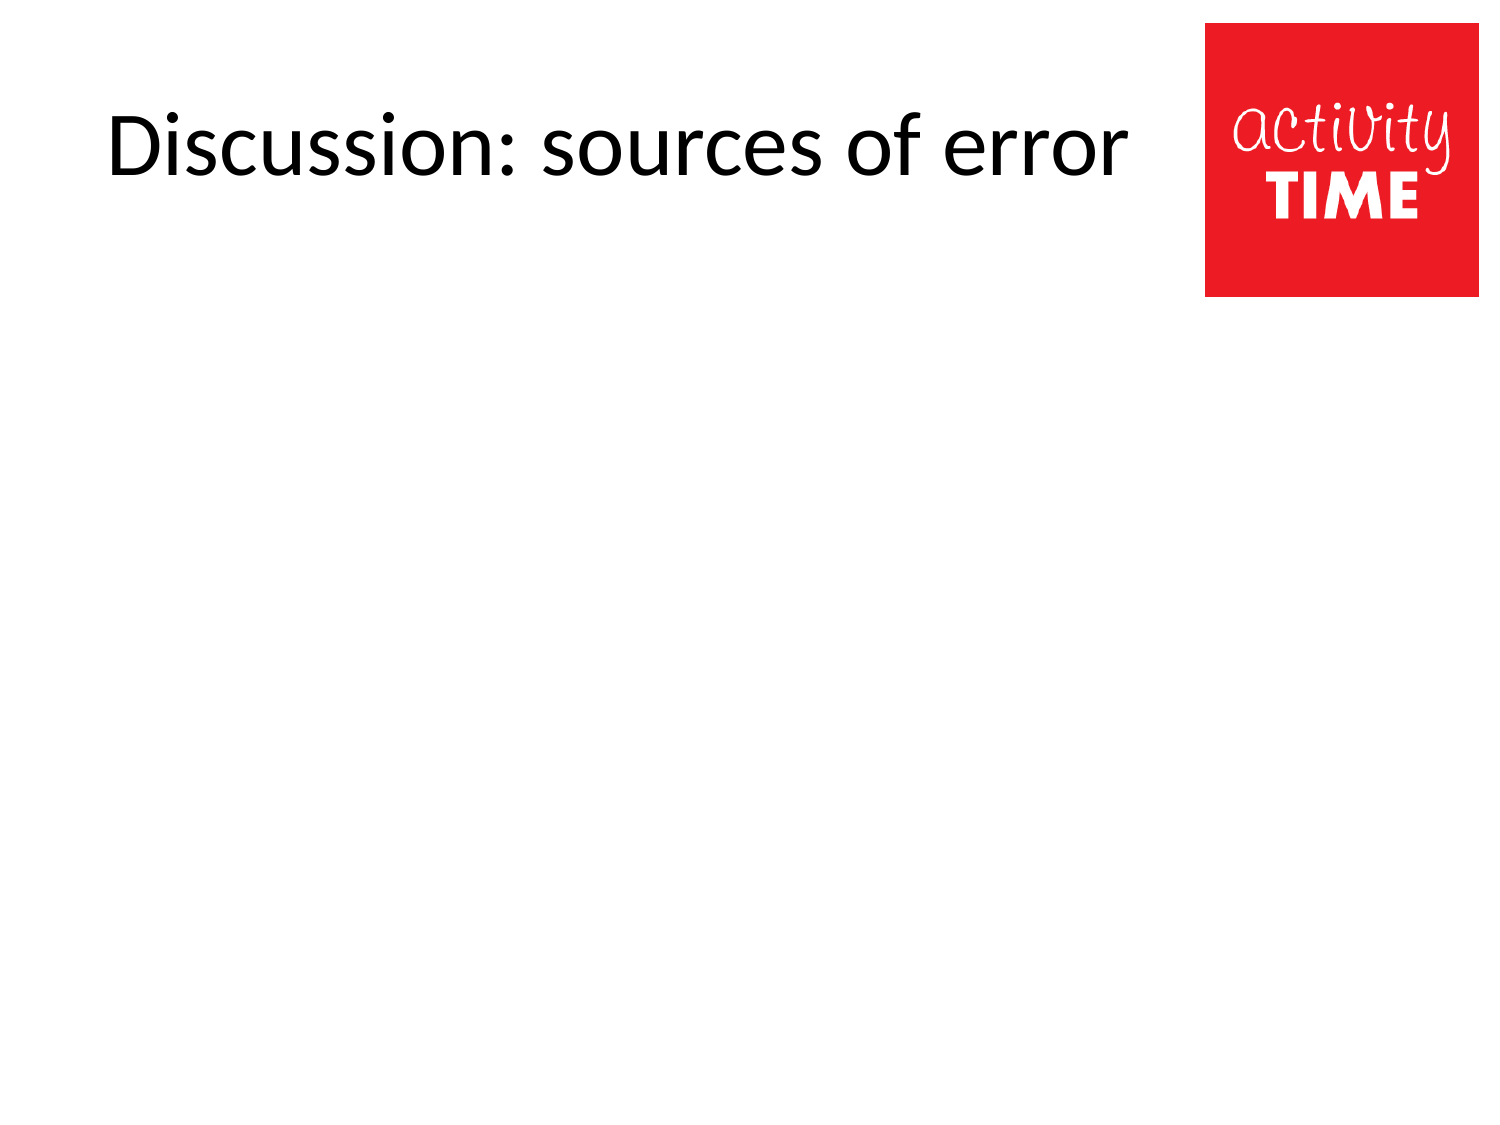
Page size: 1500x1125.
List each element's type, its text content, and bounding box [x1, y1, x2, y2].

title Discussion: sources of error [75, 45, 1164, 233]
picture [1205, 23, 1479, 297]
